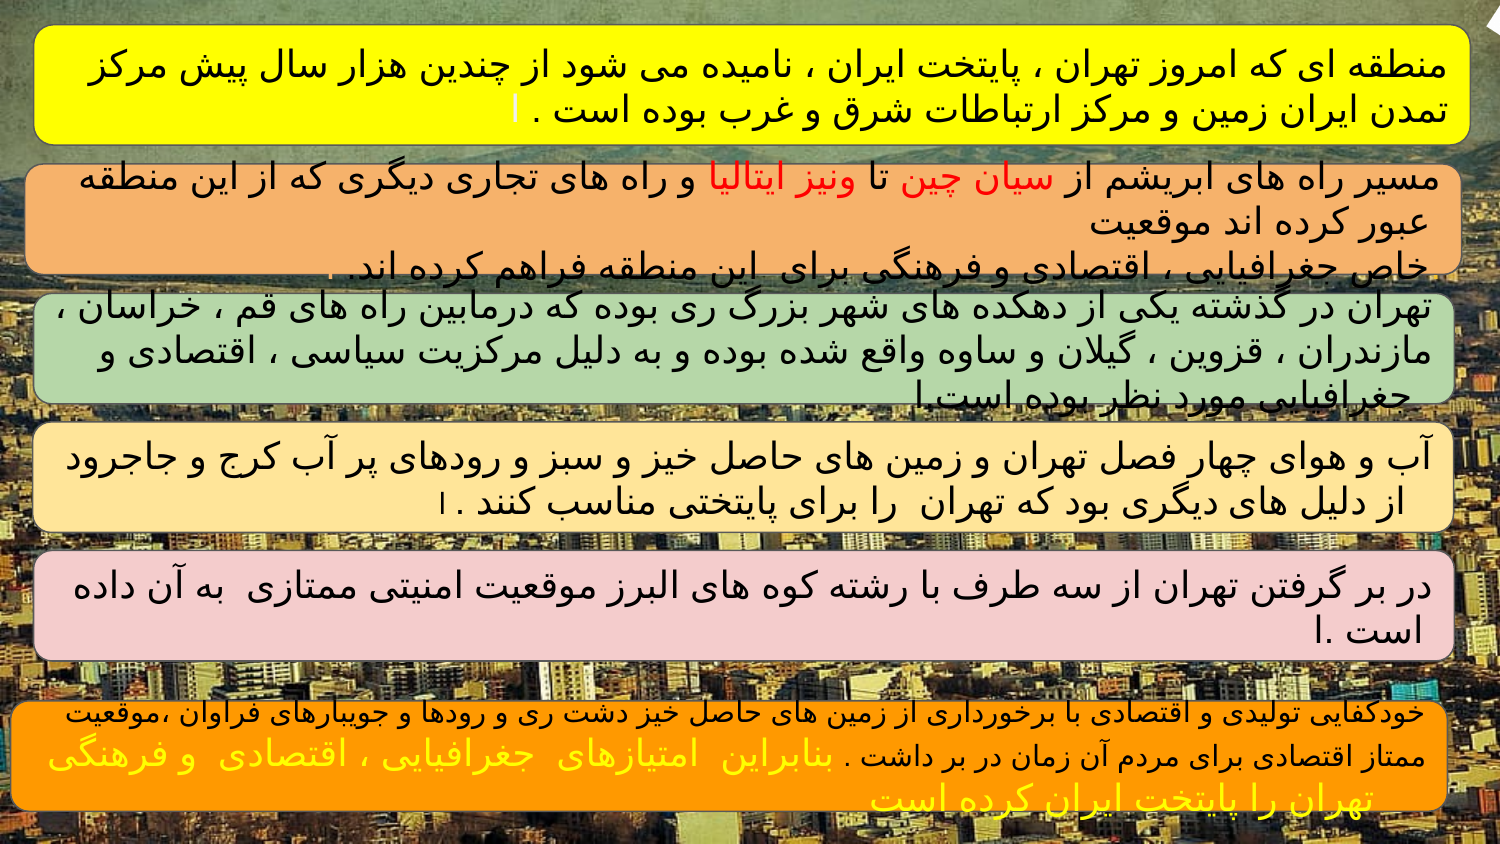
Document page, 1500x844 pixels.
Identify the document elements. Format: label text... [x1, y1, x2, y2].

text_box در بر گرفتن تهران از سه طرف با رشته کوه های البرز موقعیت امنیتی ممتازی به آن داده است .ا [33, 550, 1455, 662]
text_box مسیر راه های ابریشم از سیان چین تا ونیز ایتالیا و راه های تجاری دیگری که از این منطقه عبور کرده اند موقعیت خاص جغرافیایی ، اقتصادی و فرهنگی برای این منطقه فراهم کرده اند. ا. ا [24, 163, 1462, 275]
text_box آب و هوای چهار فصل تهران و زمین های حاصل خیز و سبز و رودهای پر آب کرج و جاجرود از دلیل های دیگری بود که تهران را برای پایتختی مناسب کنند . ا [32, 421, 1454, 533]
picture [0, 0, 1500, 844]
text_box منطقه ای که امروز تهران ، پایتخت ایران ، نامیده می شود از چندین هزار سال پیش مرکز تمدن ایران زمین و مرکز ارتباطات شرق و غرب بوده است . ا [33, 24, 1471, 146]
text_box خودکفایی تولیدی و اقتصادی با برخورداری از زمین های حاصل خیز دشت ری و رودها و جویبارهای فراوان ،موقعیت ممتاز اقتصادی برای مردم آن زمان در بر داشت . بنابراین امتیازهای جغرافیایی ، اقتصادی و فرهنگی تهران را پایتخت ایران کرده است [10, 700, 1448, 812]
text_box محصور = در بر گرفتن [1486, 563, 1500, 744]
text_box تهران در گذشته یکی از دهکده های شهر بزرگ ری بوده که درمابین راه های قم ، خراسان ، مازندران ، قزوین ، گیلان و ساوه واقع شده بوده و به دلیل مرکزیت سیاسی ، اقتصادی و جغرافیایی مورد نظر بوده است.ا [33, 293, 1455, 404]
